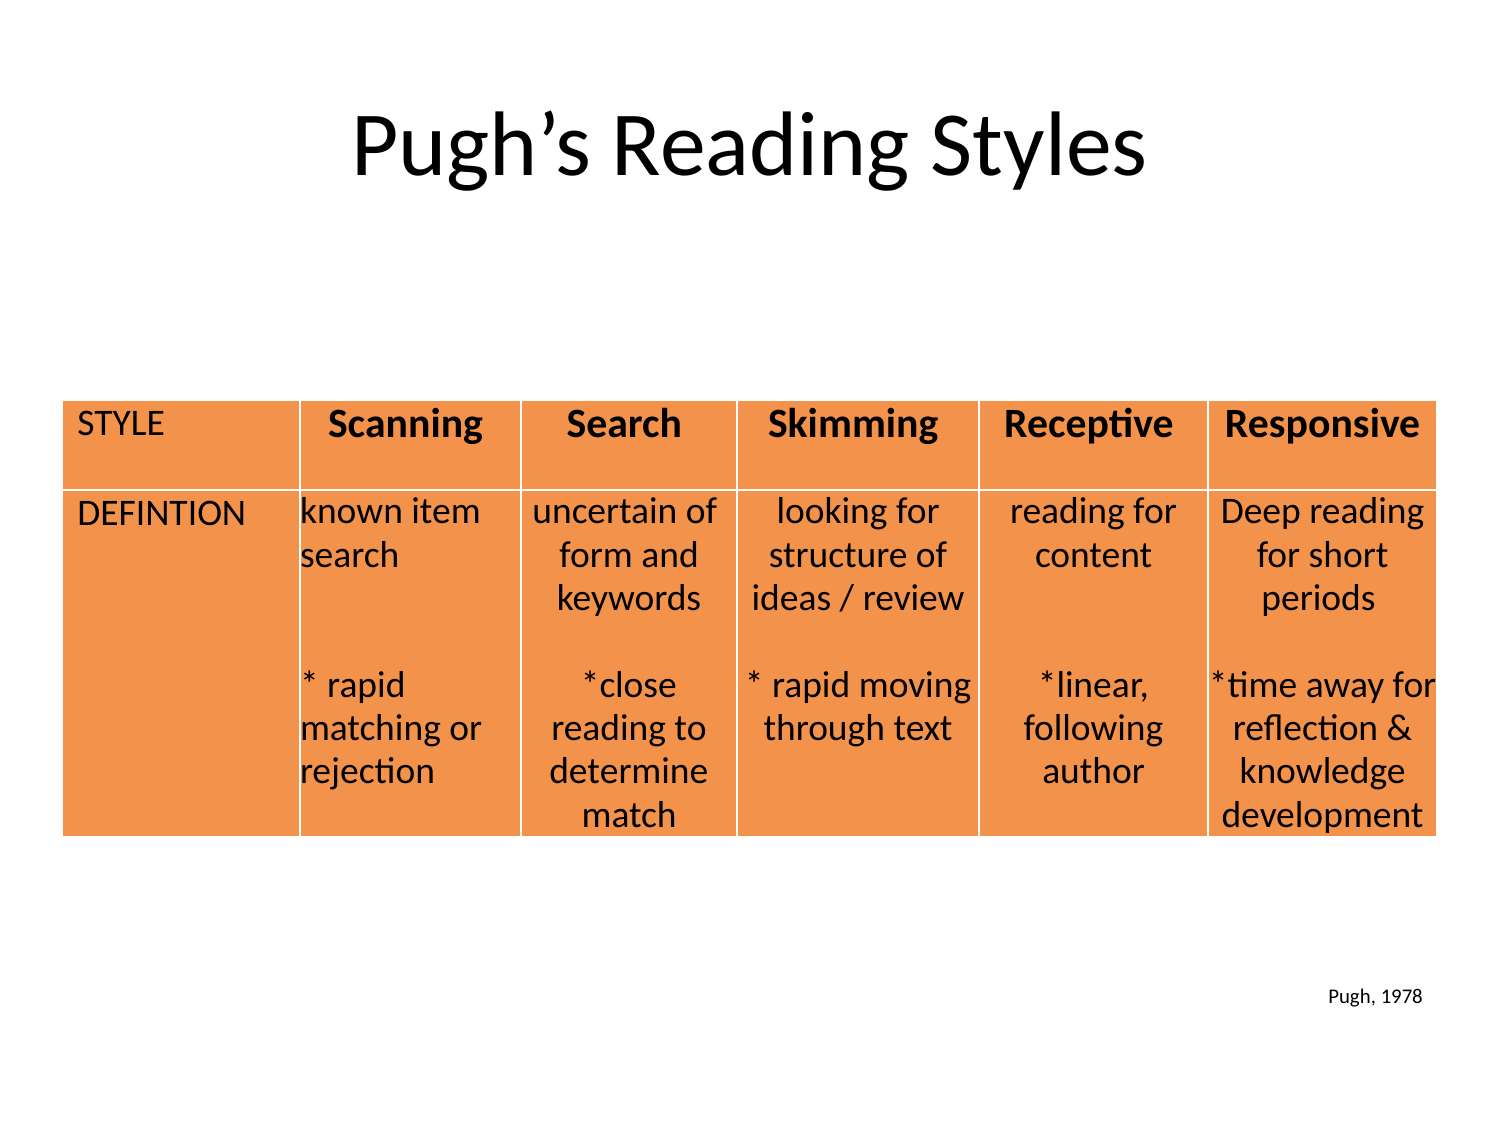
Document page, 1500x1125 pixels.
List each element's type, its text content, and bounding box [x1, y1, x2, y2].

table_cell Deep reading for short periods *time away for reflection & knowledge development [1209, 491, 1436, 836]
table_cell looking for structure of ideas / review * rapid moving through text [738, 491, 978, 836]
table_header Skimming [738, 401, 978, 489]
table_cell DEFINTION [63, 491, 299, 836]
table_cell uncertain of form and keywords *close reading to determine match [522, 491, 736, 836]
table_header STYLE [63, 401, 299, 489]
title Pugh’s Reading Styles [75, 45, 1425, 233]
table_header Receptive [980, 401, 1207, 489]
table_header Responsive [1209, 401, 1436, 489]
table_cell reading for content *linear, following author [980, 491, 1207, 836]
table_cell known item search * rapid matching or rejection [301, 491, 520, 836]
table_header Scanning [301, 401, 520, 489]
text_box Pugh, 1978 [1187, 975, 1438, 1015]
table_header Search [522, 401, 736, 489]
